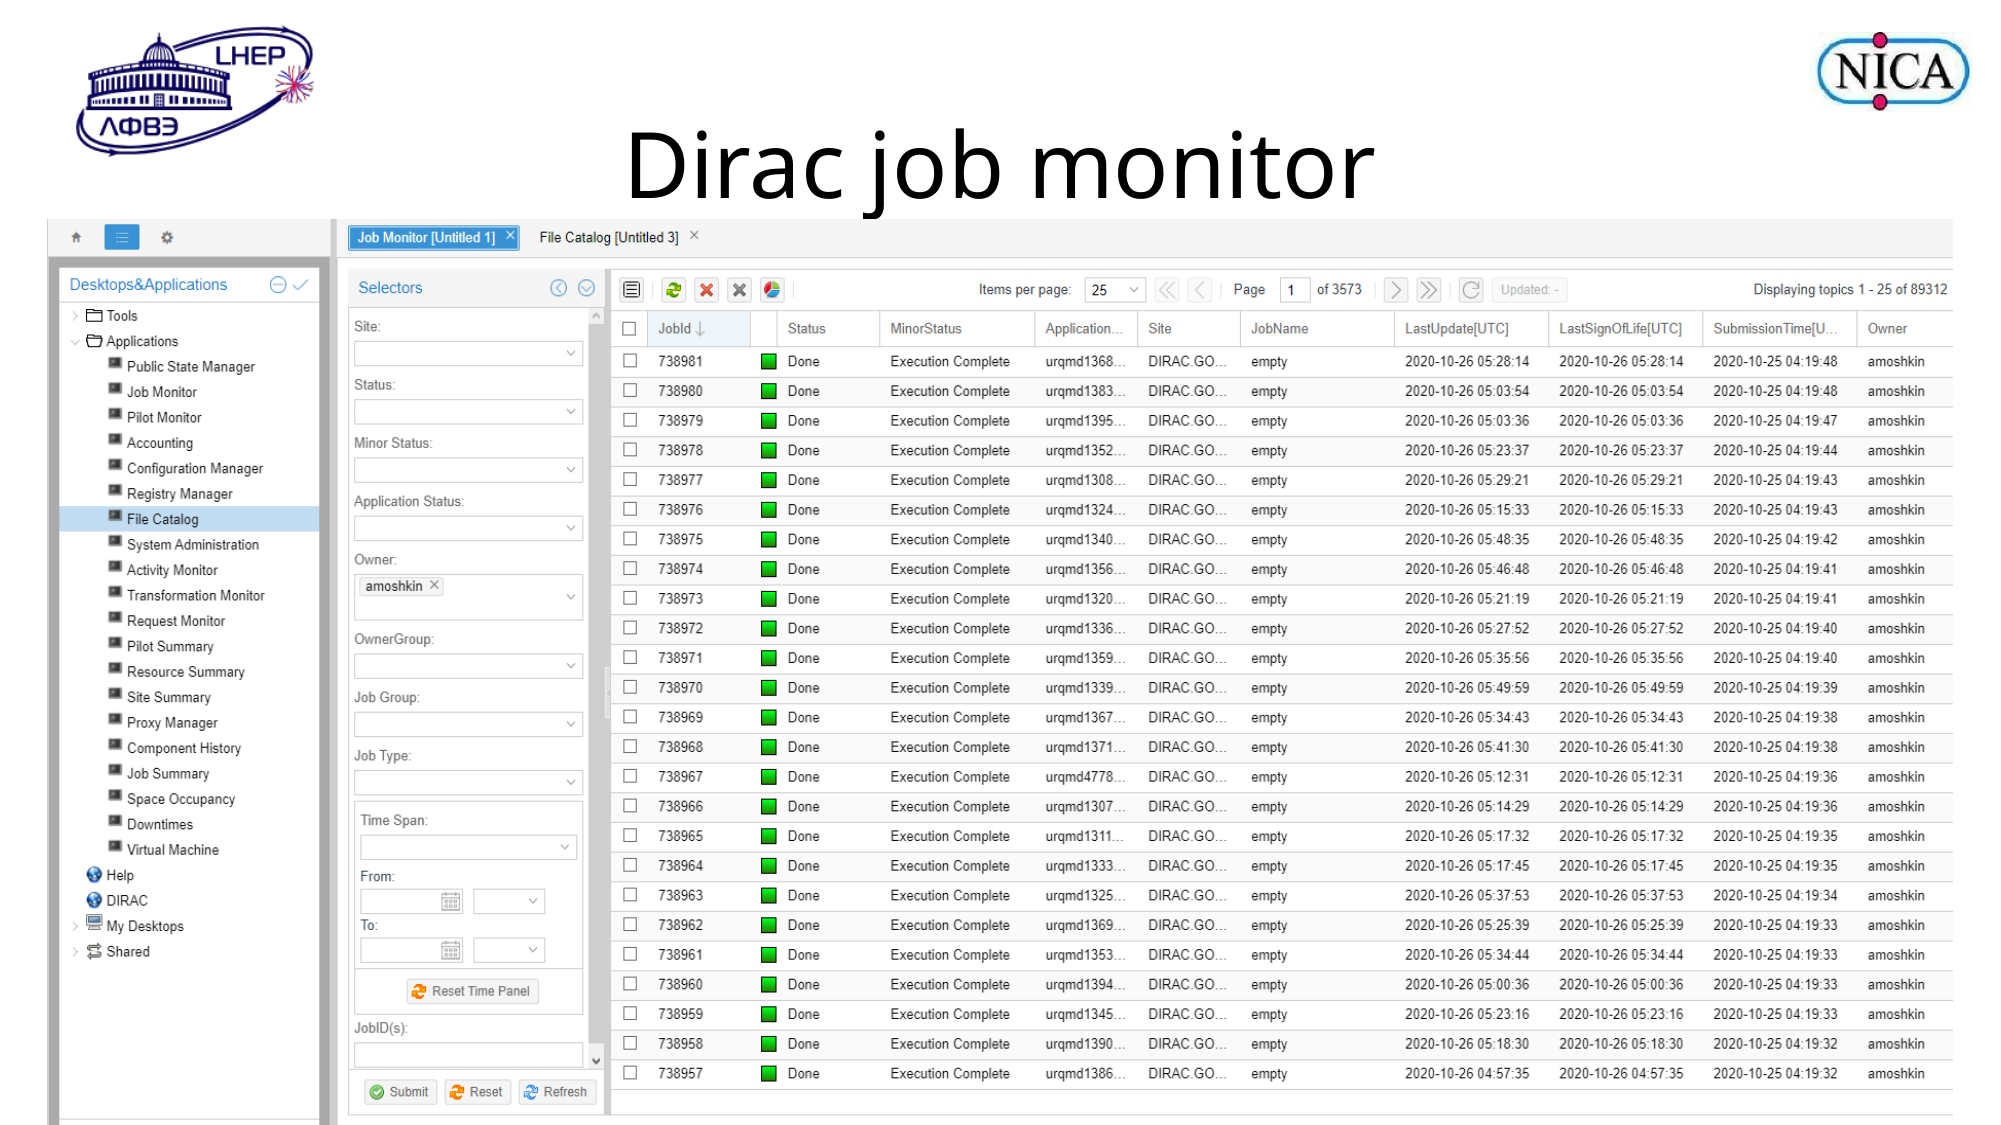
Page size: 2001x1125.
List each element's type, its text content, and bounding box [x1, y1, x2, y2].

text_box [1808, 32, 1973, 112]
title Dirac job monitor [137, 59, 1863, 219]
text_box [57, 13, 333, 169]
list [47, 219, 1953, 1125]
